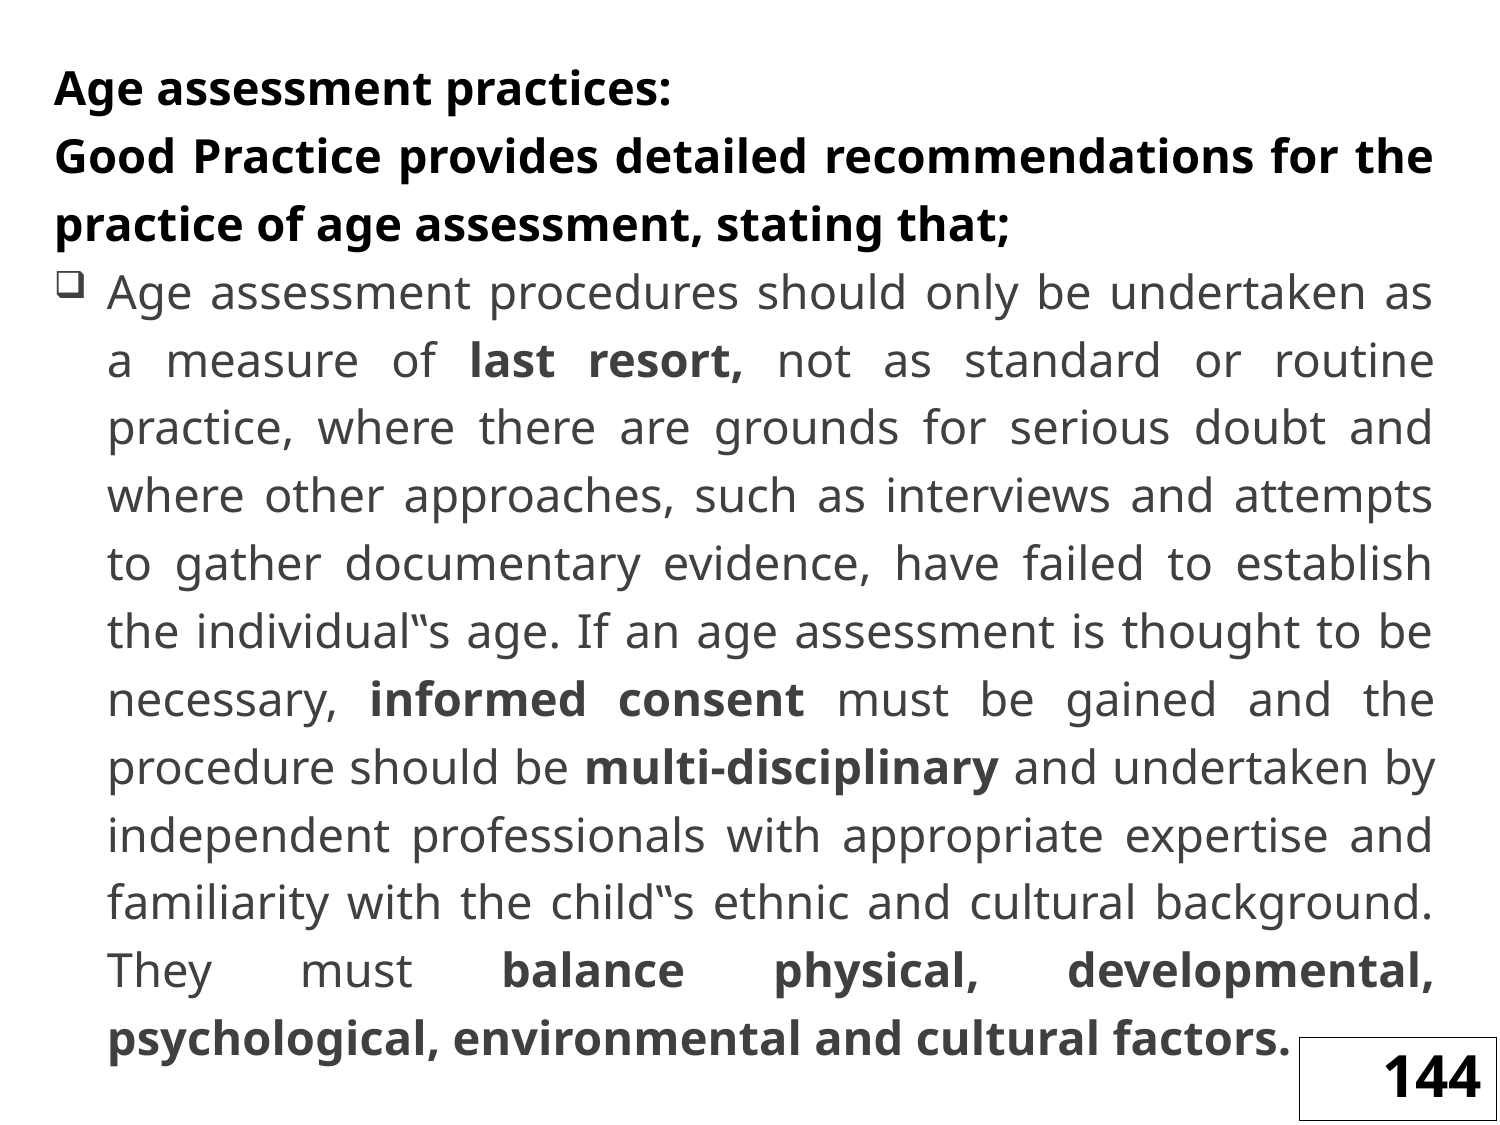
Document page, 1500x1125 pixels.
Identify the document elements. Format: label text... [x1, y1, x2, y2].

slide_number 144 [1299, 1037, 1497, 1121]
list Age assessment practices: Good Practice provides detailed recommendations for the practice of age assessment, stating that; Age assessment procedures should only be undertaken as a measure of last resort, not as standard or routine practice, where there are grounds for serious doubt and where other approaches, such as interviews and attempts to gather documentary evidence, have failed to establish the individual‟s age. If an age assessment is thought to be necessary, informed consent must be gained and the procedure should be multi-disciplinary and undertaken by independent professionals with appropriate expertise and familiarity with the child‟s ethnic and cultural background. They must balance physical, developmental, psychological, environmental and cultural factors. [39, 39, 1452, 1097]
